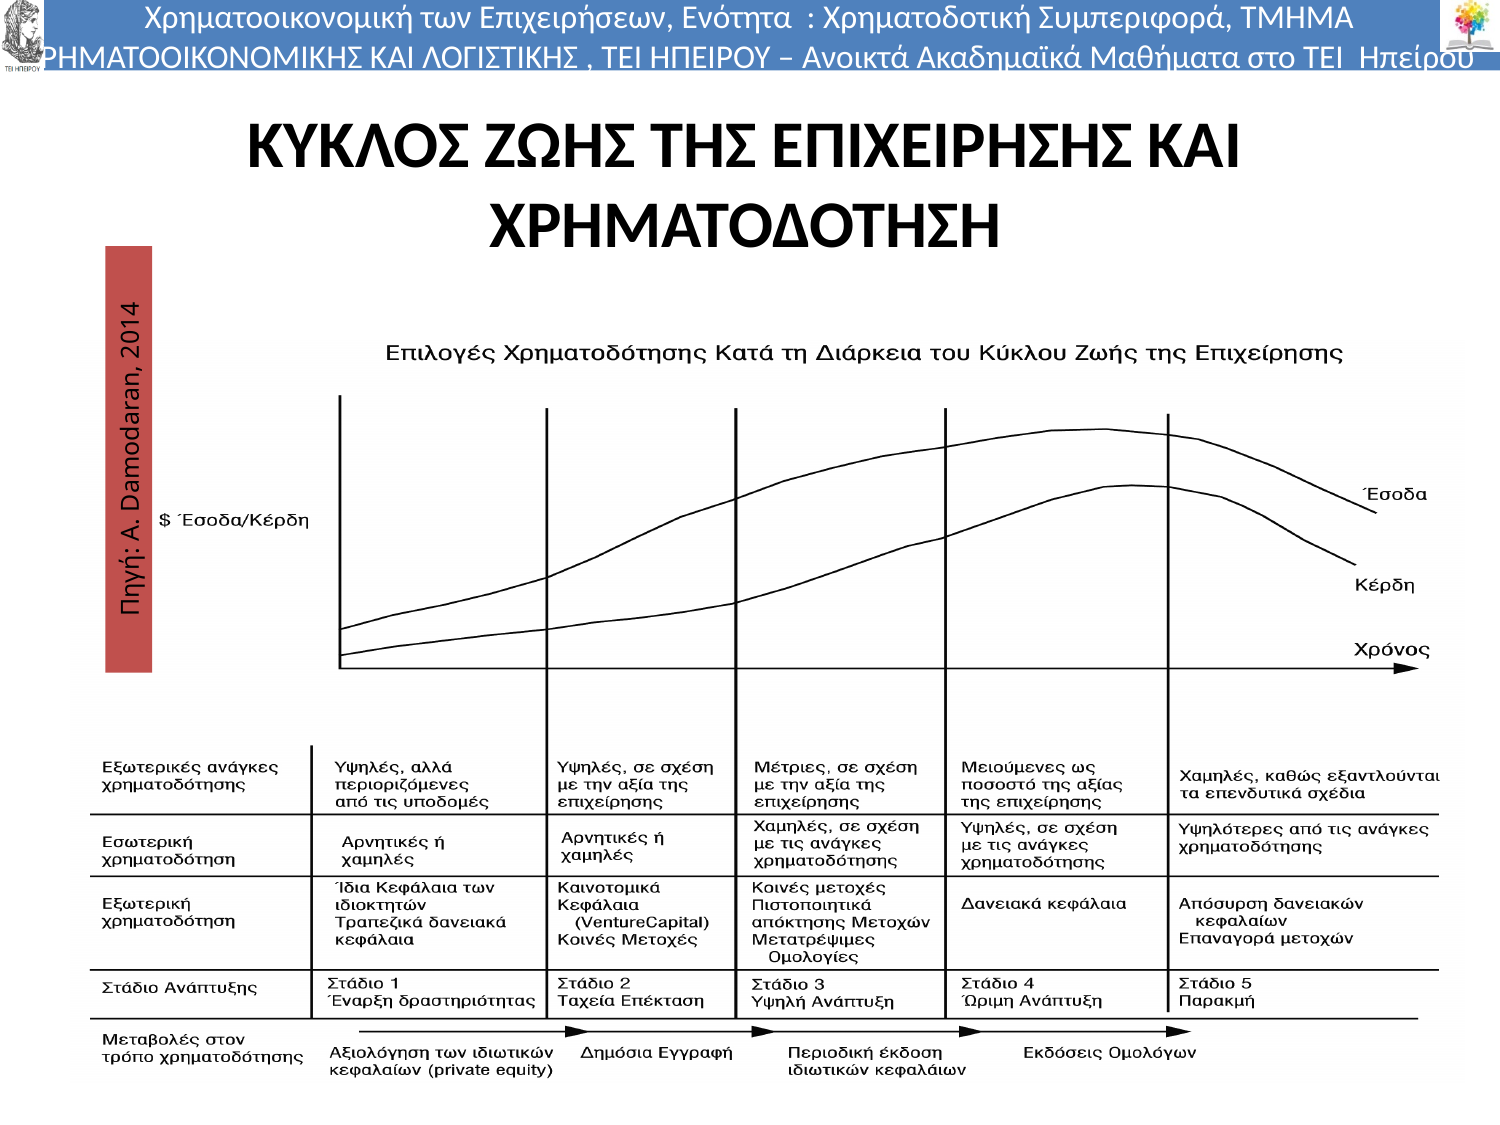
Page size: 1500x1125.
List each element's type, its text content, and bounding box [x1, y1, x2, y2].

picture [1439, 0, 1500, 53]
text_box Χρηματοοικονομική των Επιχειρήσεων, Ενότητα : Χρηματοδοτική Συμπεριφορά, ΤΜΗΜΑ ΧΡΗΜΑΤΟΟΙΚΟΝΟΜΙΚΉΣ ΚΑΙ ΛΟΓΙΣΤΙΚΗΣ , ΤΕΙ ΗΠΕΙΡΟΥ – Ανοικτά Ακαδημαϊκά Μαθήματα στο ΤΕΙ Ηπείρου [45, 0, 1500, 72]
picture [0, 0, 45, 75]
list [70, 339, 1466, 1083]
text_box Πηγή: Α. Damodaran, 2014 [105, 246, 153, 338]
title ΚΥΚΛΟΣ ΖΩΗΣ ΤΗΣ ΕΠΙΧΕΙΡΗΣΗΣ ΚΑΙ ΧΡΗΜΑΤΟΔΟΤΗΣΗ [70, 105, 1421, 256]
